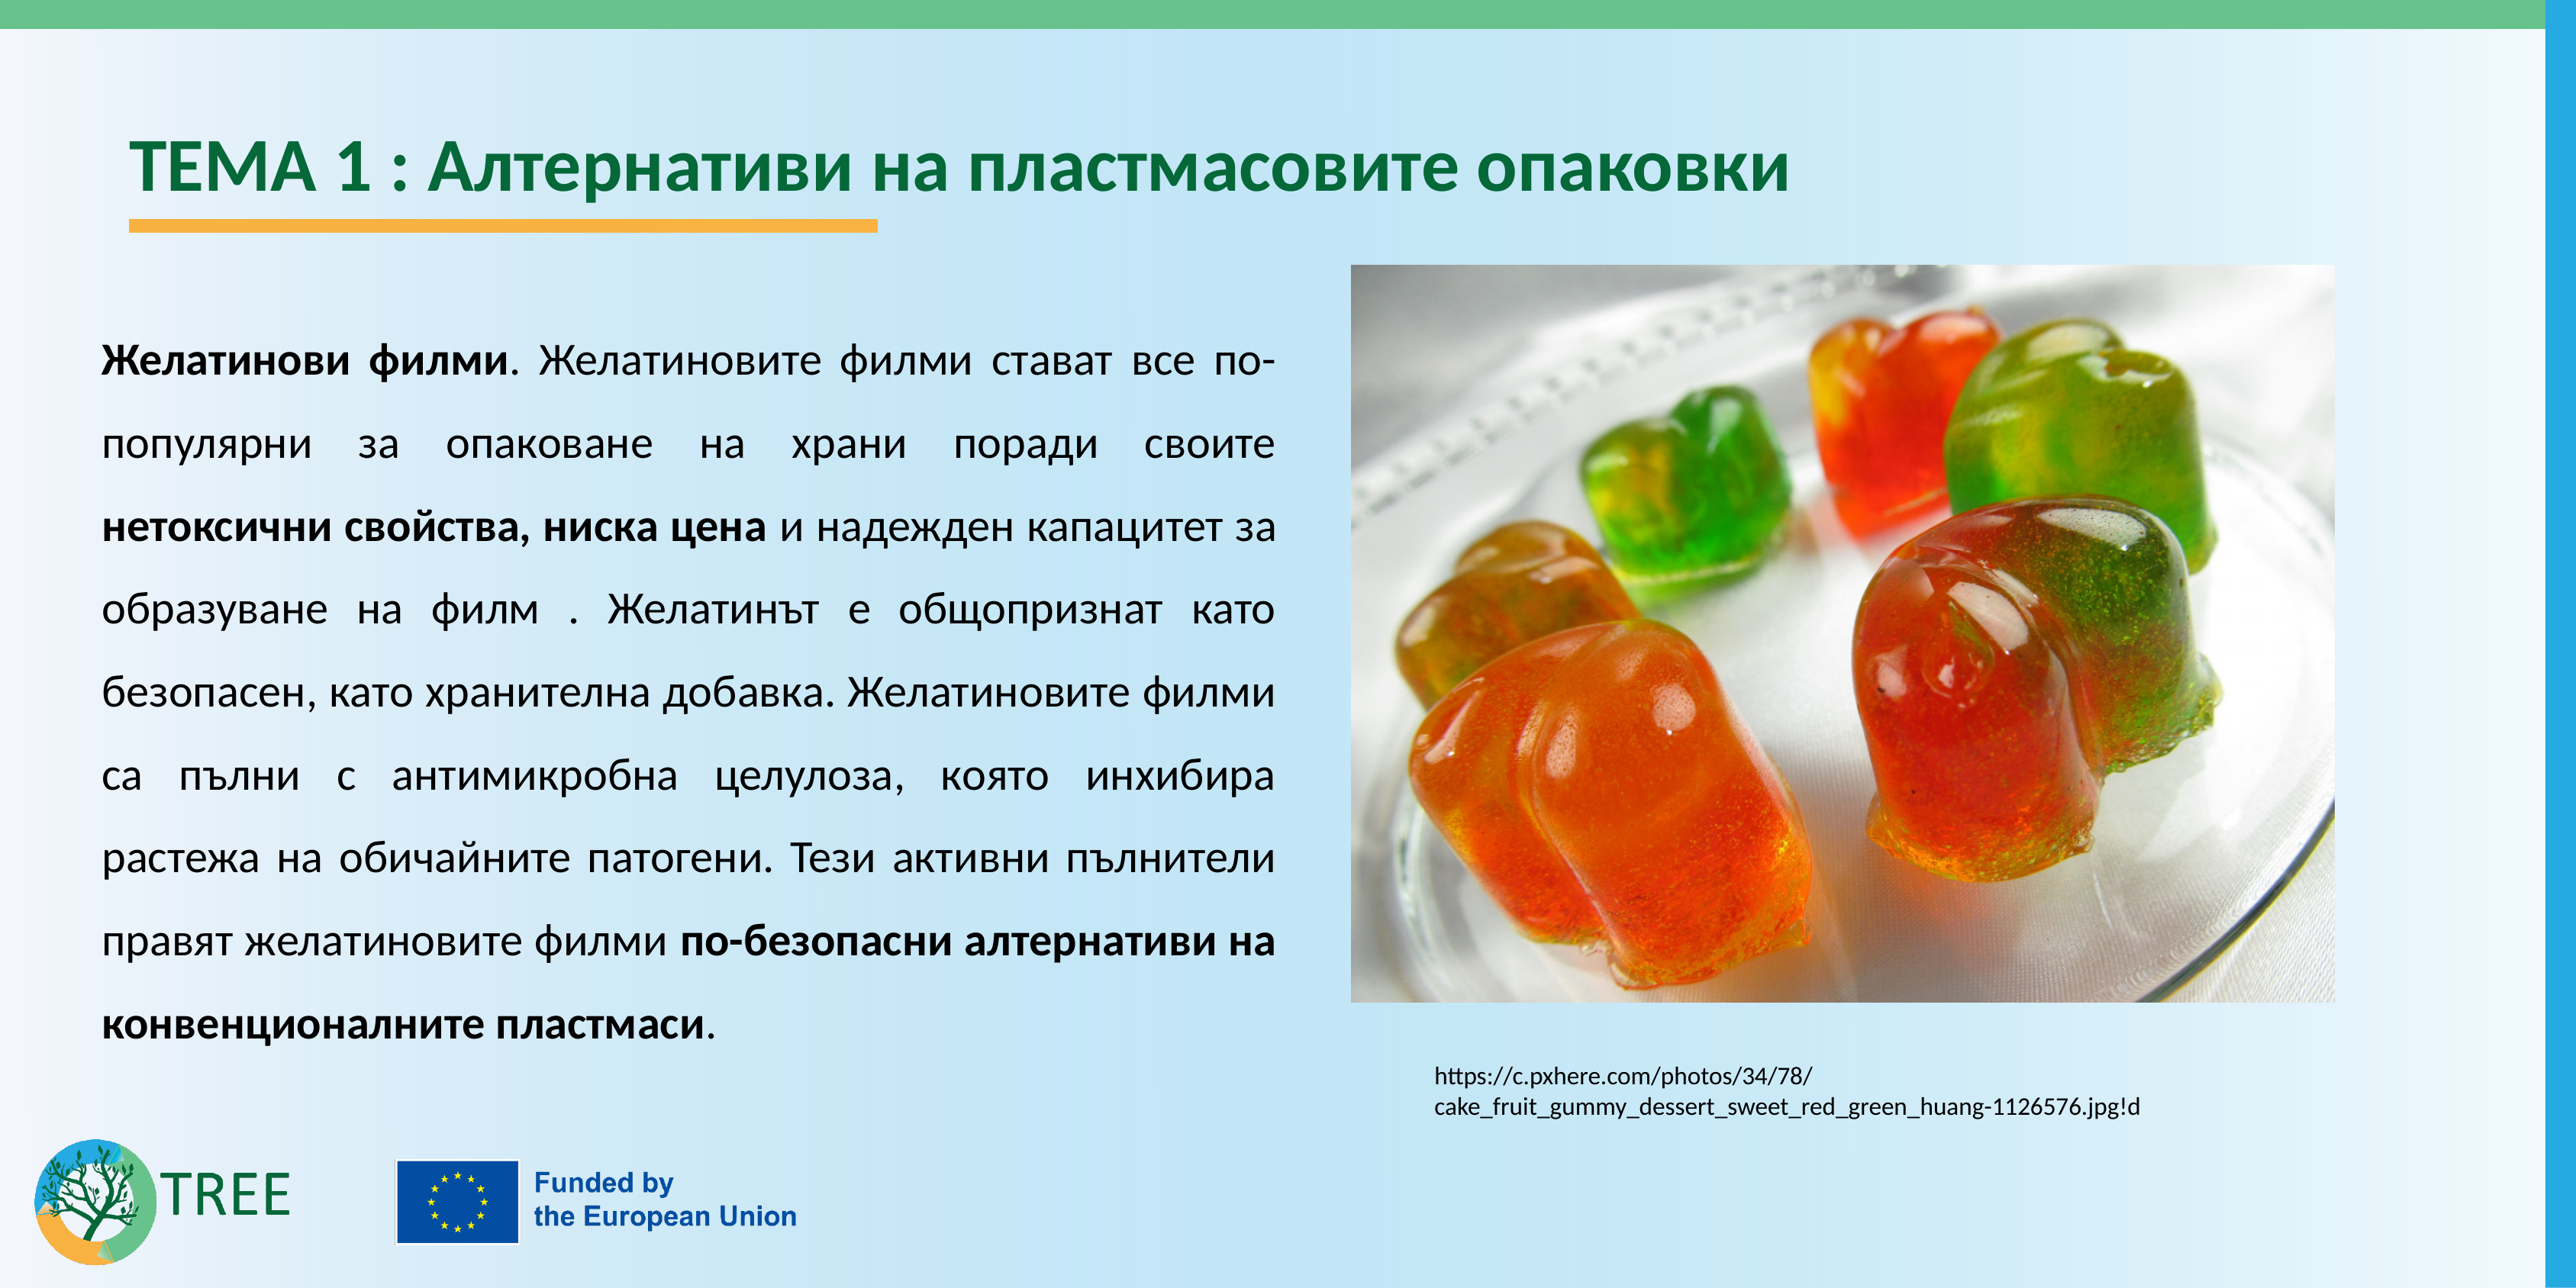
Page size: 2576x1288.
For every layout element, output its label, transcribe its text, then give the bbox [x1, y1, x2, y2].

text_box ТЕМА 1 : Алтернативи на пластмасовите опаковки [110, 105, 2335, 216]
text_box [0, 0, 2545, 29]
text_box [0, 29, 2545, 1288]
text_box [2545, 0, 2576, 1288]
text_box https://c.pxhere.com/photos/34/78/cake_fruit_gummy_dessert_sweet_red_green_huang-1126576.jpg!d [1415, 1040, 2375, 1139]
picture [392, 1156, 827, 1248]
picture [34, 1139, 289, 1265]
text_box Желатинови филми. Желатиновите филми стават все по-популярни за опаковане на храни поради своите нетоксични свойства, ниска цена и надежден капацитет за образуване на филм . Желатинът е общопризнат като безопасен, като хранителна добавка. Желатиновите филми са пълни с антимикробна целулоза, която инхибира растежа на обичайните патогени. Тези активни пълнители правят желатиновите филми по-безопасни алтернативи на конвенционалните пластмаси. [82, 292, 1296, 1223]
picture [1350, 265, 2335, 1003]
text_box [129, 220, 878, 232]
